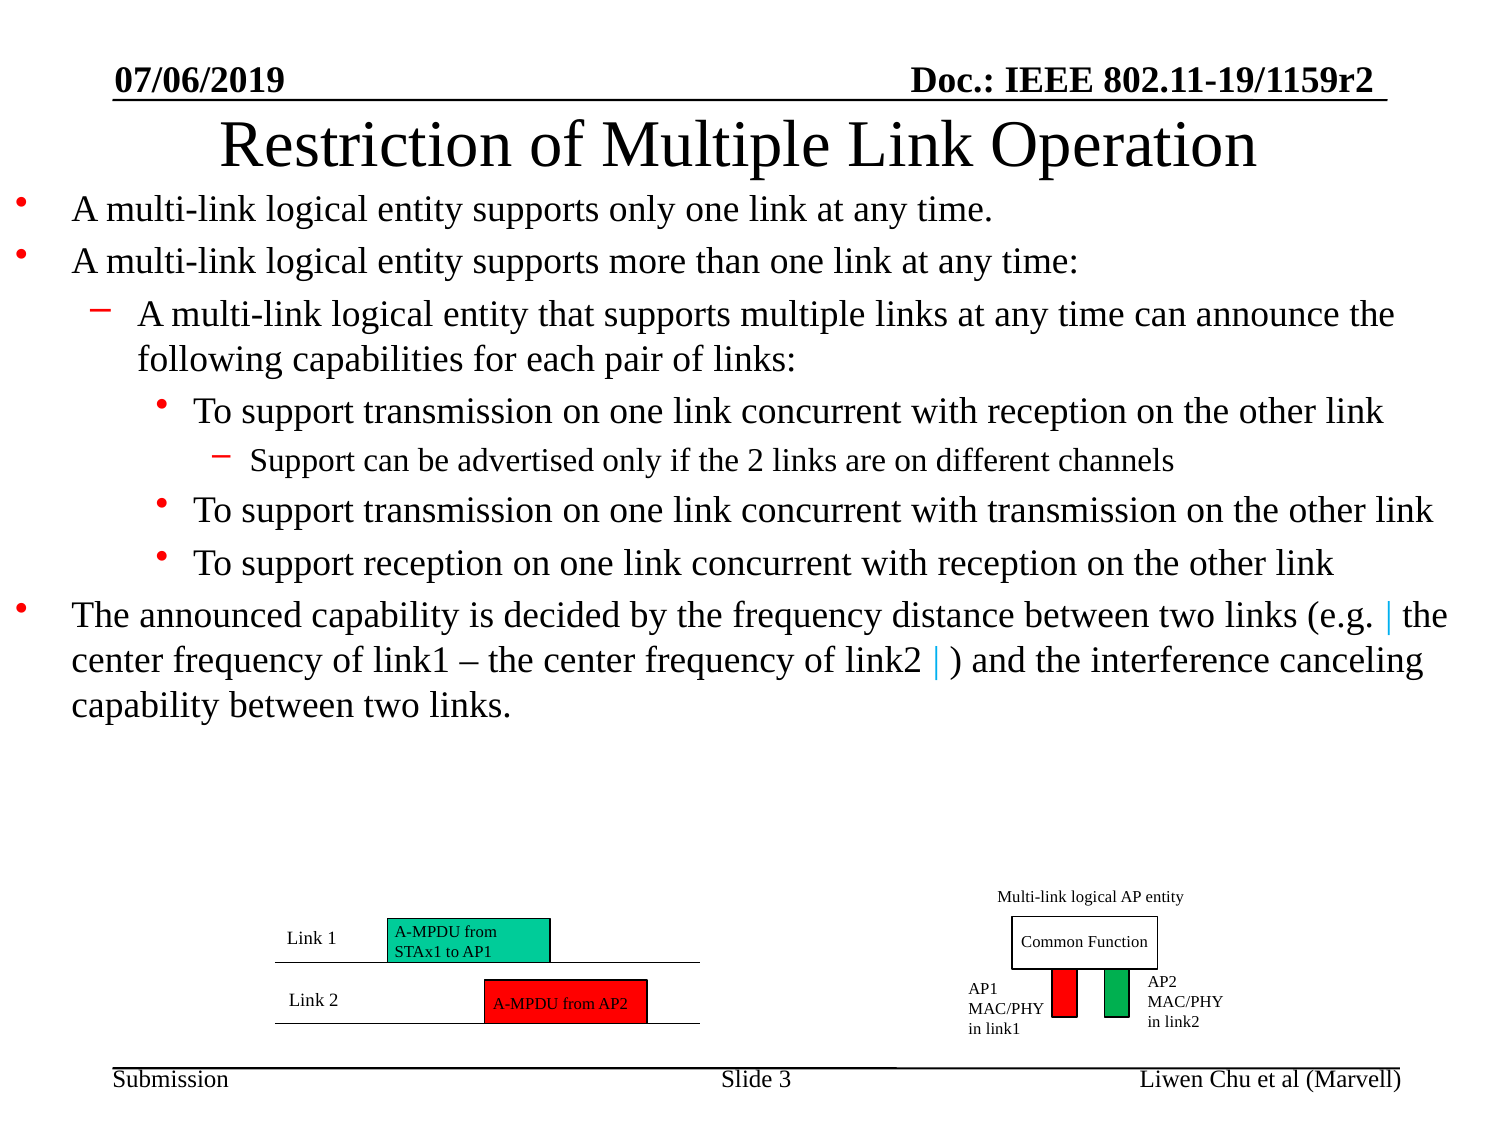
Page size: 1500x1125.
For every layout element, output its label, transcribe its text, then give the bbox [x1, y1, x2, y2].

slide_number Slide 3 [712, 1061, 800, 1093]
text_box A-MPDU from AP2 [478, 985, 644, 1021]
footer Liwen Chu et al (Marvell) [1135, 1061, 1402, 1093]
text_box Multi-link logical AP entity [982, 878, 1200, 913]
title Restriction of Multiple Link Operation [110, 77, 1386, 175]
list A multi-link logical entity supports only one link at any time. A multi-link logical entity supports more than one link at any time: A multi-link logical entity that supports multiple links at any time can announce the following capabilities for each pair of links: To support transmission on one link concurrent with reception on the other link Support can be advertised only if the 2 links are on different channels To support transmission on one link concurrent with transmission on the other link To support reception on one link concurrent with reception on the other link The announced capability is decided by the frequency distance between two links (e.g. | the center frequency of link1 – the center frequency of link2 | ) and the interference canceling capability between two links. [0, 175, 1500, 701]
text_box AP2 MAC/PHY in link2 [1132, 963, 1250, 1039]
text_box A-MPDU from STAx1 to AP1 [379, 913, 550, 961]
text_box AP1 MAC/PHY in link1 [953, 970, 1071, 1045]
text_box [1011, 916, 1158, 923]
text_box [1011, 959, 1158, 970]
text_box Common Function [1006, 923, 1164, 959]
text_box Link 1 [272, 918, 352, 956]
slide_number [114, 54, 288, 101]
text_box [1052, 969, 1077, 1018]
text_box Link 2 [274, 979, 354, 1018]
text_box [484, 979, 648, 1023]
text_box [1104, 969, 1130, 1018]
